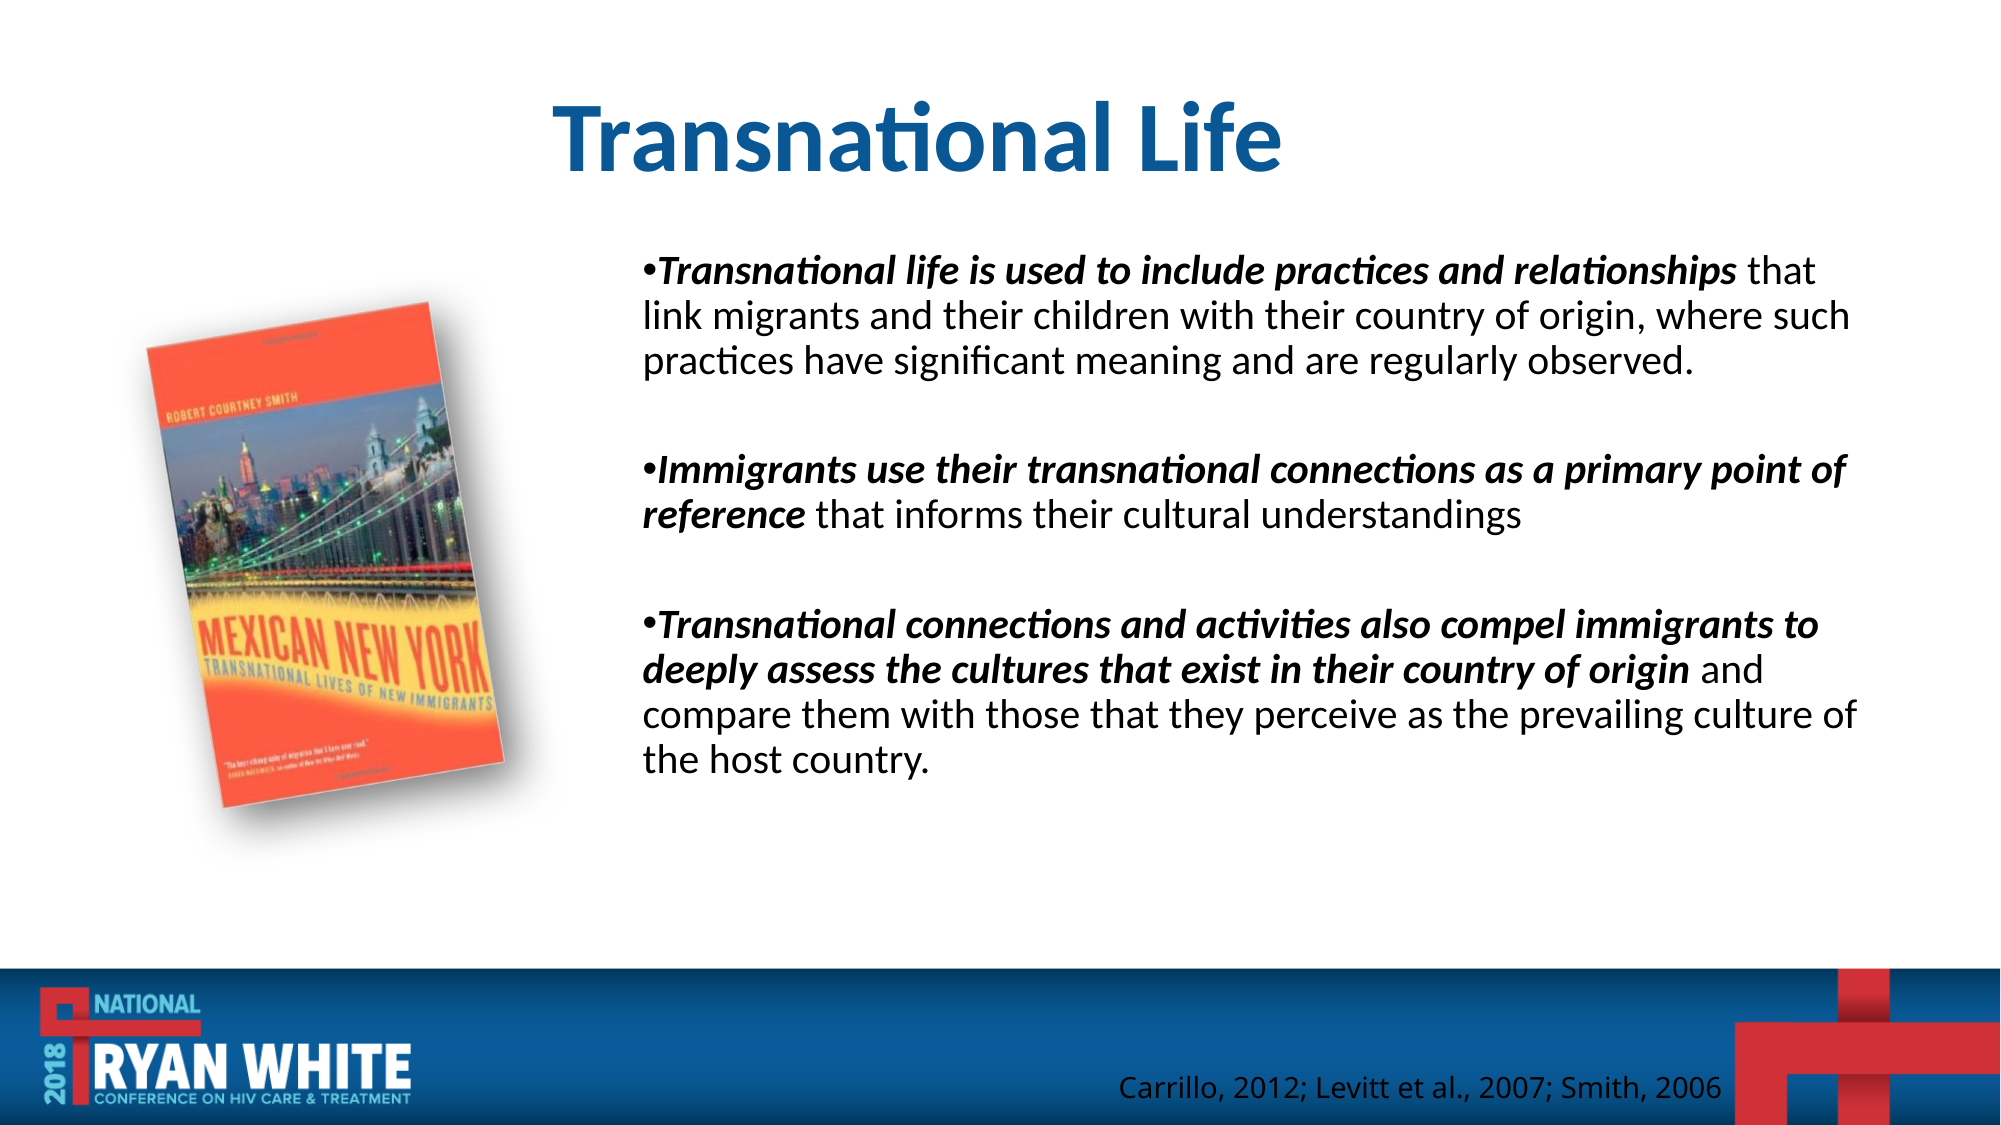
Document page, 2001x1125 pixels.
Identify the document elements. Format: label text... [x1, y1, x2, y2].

text_box Carrillo, 2012; Levitt et al., 2007; Smith, 2006 [587, 1061, 1738, 1112]
list Transnational life is used to include practices and relationships that link migrants and their children with their country of origin, where such practices have significant meaning and are regularly observed. Immigrants use their transnational connections as a primary point of reference that informs their cultural understandings Transnational connections and activities also compel immigrants to deeply assess the cultures that exist in their country of origin and compare them with those that they perceive as the prevailing culture of the host country. [627, 241, 1896, 984]
picture [0, 0, 2001, 1125]
title Transnational Life [324, 45, 1513, 233]
